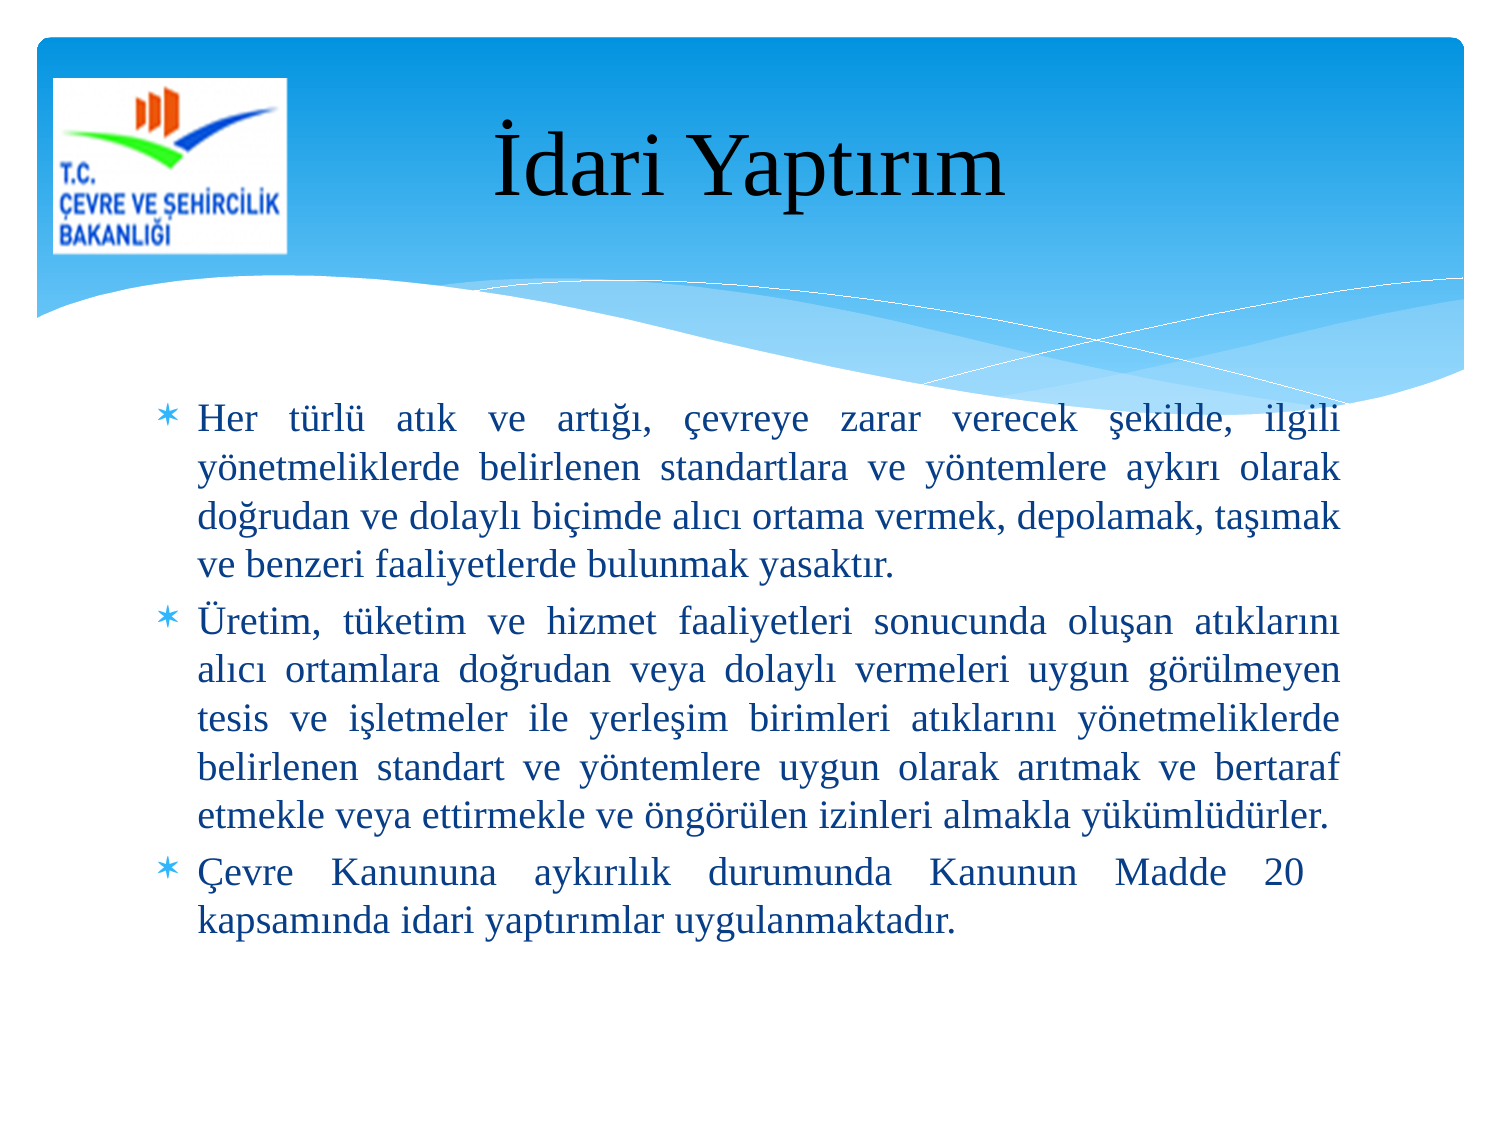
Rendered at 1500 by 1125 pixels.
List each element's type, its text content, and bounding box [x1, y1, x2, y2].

list Her türlü atık ve artığı, çevreye zarar verecek şekilde, ilgili yönetmeliklerde belirlenen standartlara ve yöntemlere aykırı olarak doğrudan ve dolaylı biçimde alıcı ortama vermek, depolamak, taşımak ve benzeri faaliyetlerde bulunmak yasaktır. Üretim, tüketim ve hizmet faaliyetleri sonucunda oluşan atıklarını alıcı ortamlara doğrudan veya dolaylı vermeleri uygun görülmeyen tesis ve işletmeler ile yerleşim birimleri atıklarını yönetmeliklerde belirlenen standart ve yöntemlere uygun olarak arıtmak ve bertaraf etmekle veya ettirmekle ve öngörülen izinleri almakla yükümlüdürler. Çevre Kanununa aykırılık durumunda Kanunun Madde 20 kapsamında idari yaptırımlar uygulanmaktadır. [143, 314, 1359, 1005]
picture [52, 79, 290, 257]
title İdari Yaptırım [75, 55, 1425, 261]
